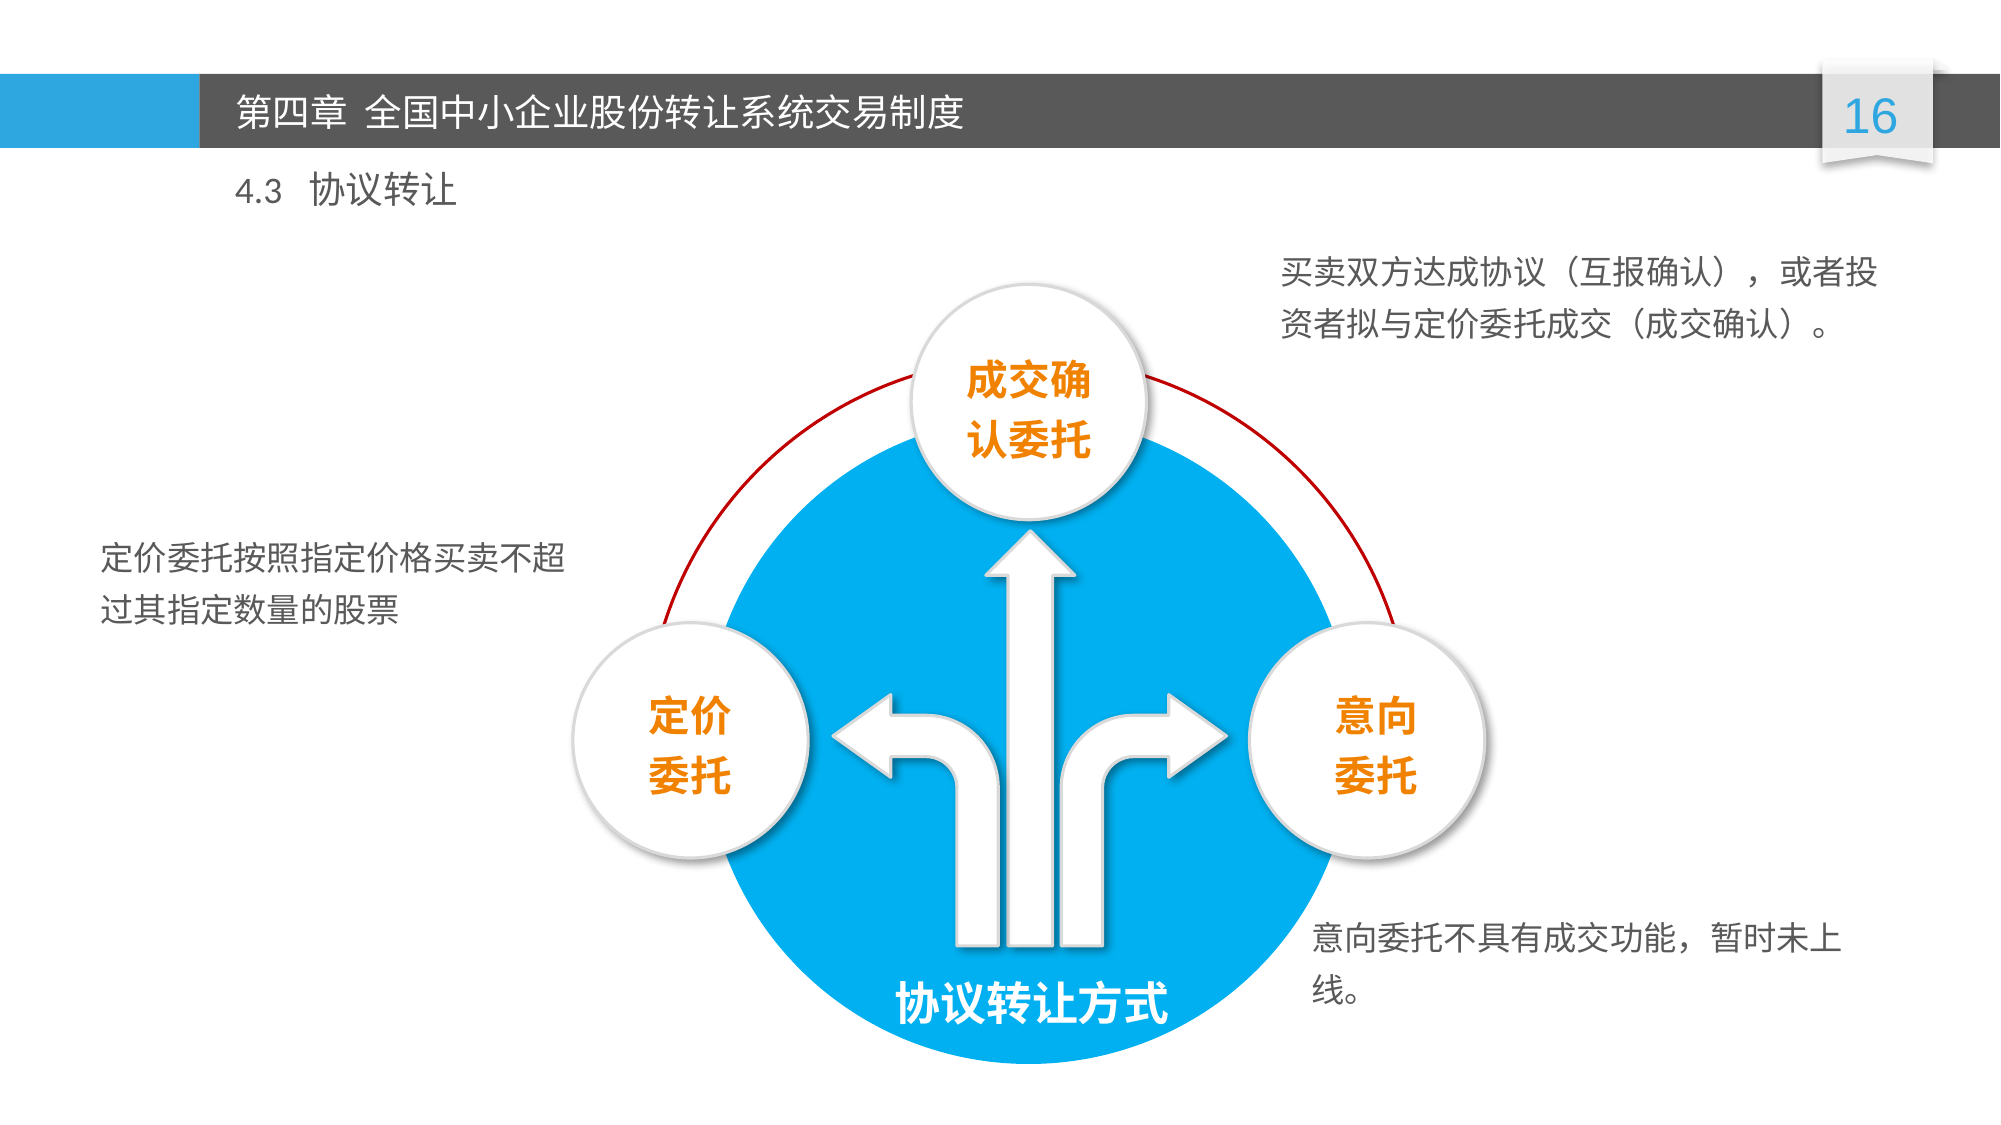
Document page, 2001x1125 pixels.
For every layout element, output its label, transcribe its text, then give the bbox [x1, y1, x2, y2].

text_box 定价委托按照指定价格买卖不超过其指定数量的股票 [85, 517, 537, 637]
text_box 意向委托不具有成交功能，暂时未上线。 [1491, 897, 1880, 1017]
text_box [544, 284, 1485, 1065]
text_box 买卖双方达成协议（互报确认），或者投资者拟与定价委托成交（成交确认）。 [1265, 231, 1917, 351]
text_box 4.3 协议转让 [220, 158, 1017, 219]
